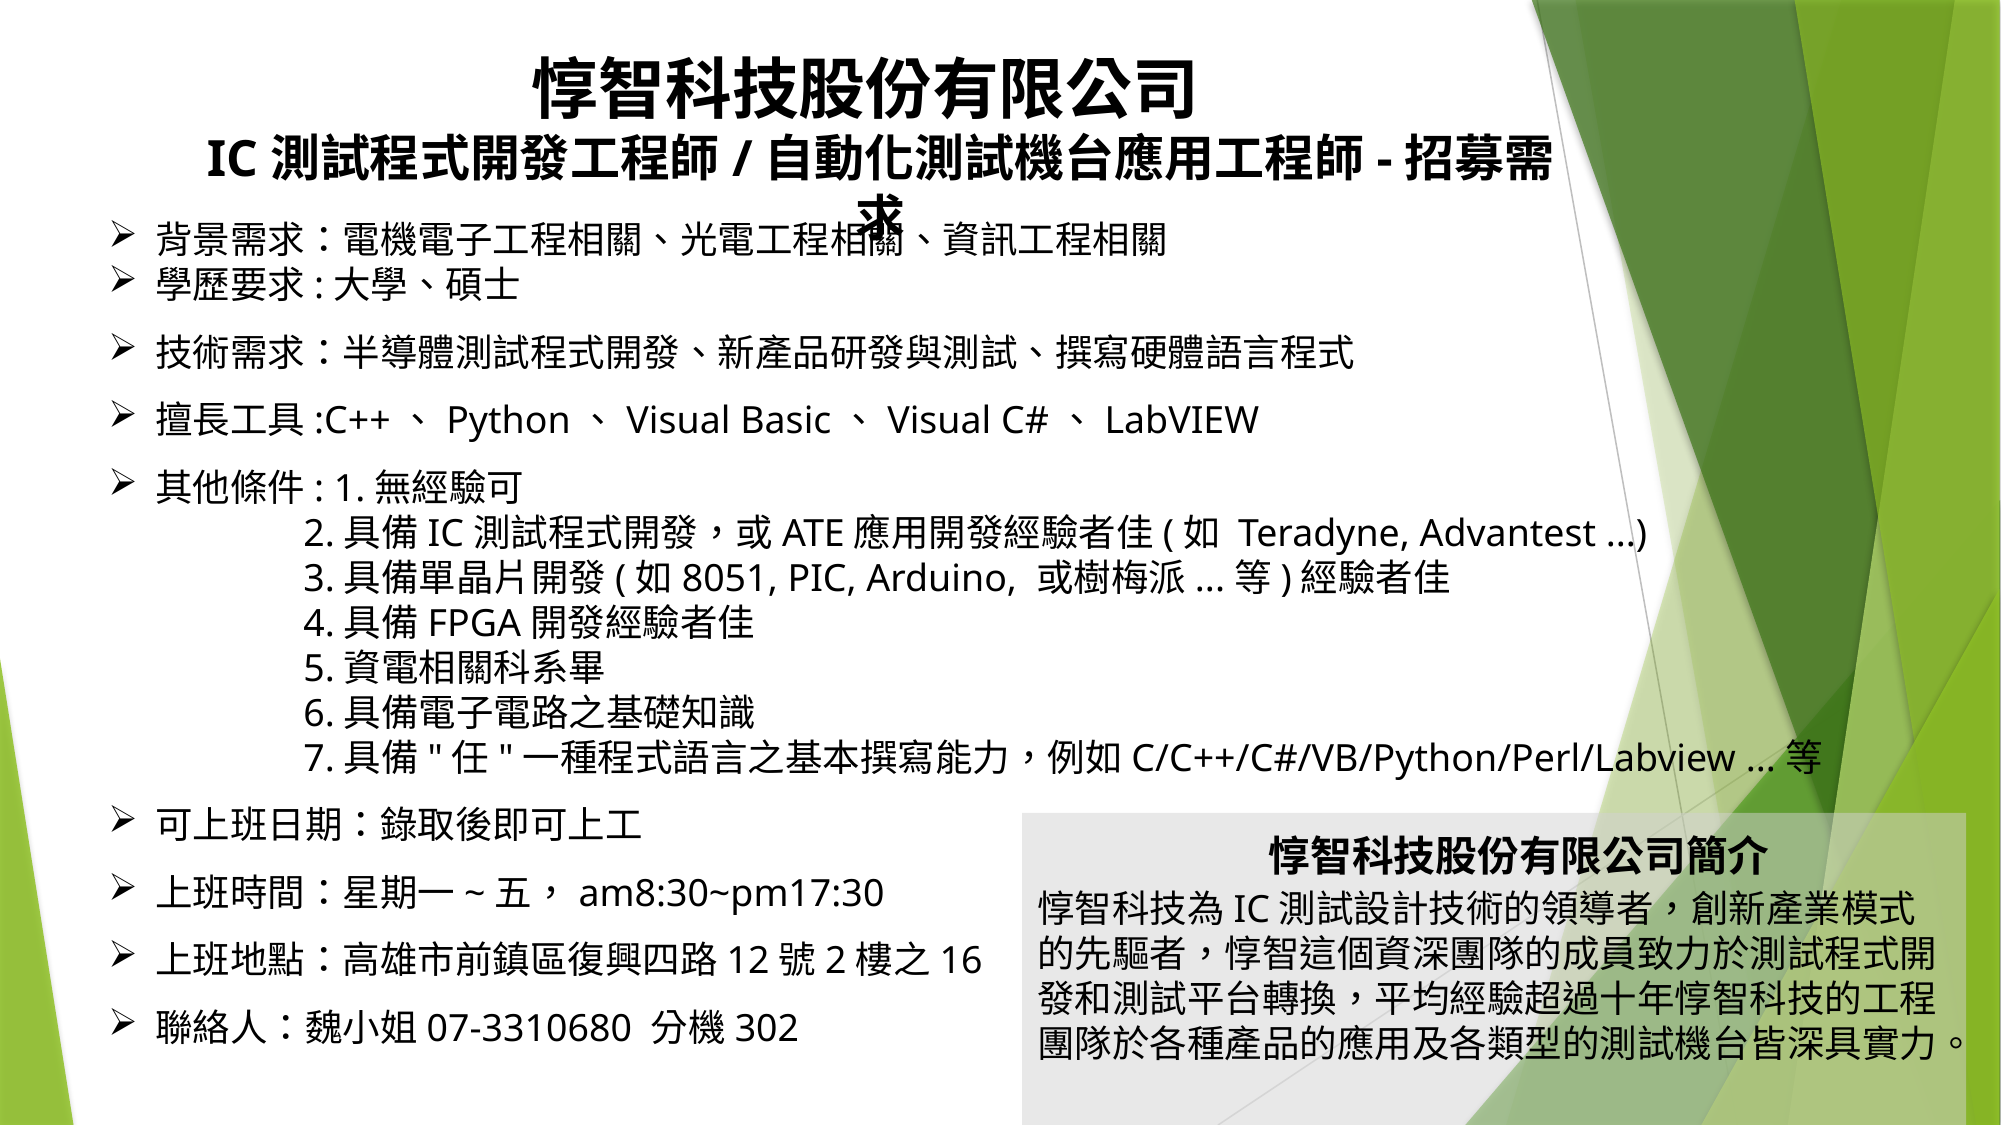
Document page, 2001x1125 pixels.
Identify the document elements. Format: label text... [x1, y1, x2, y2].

text_box 背景需求：電機電子工程相關、光電工程相關、資訊工程相關 學歷要求:大學、碩士 技術需求：半導體測試程式開發、新產品研發與測試、撰寫硬體語言程式 擅長工具:C++、Python、Visual Basic、Visual C#、LabVIEW 其他條件: 1.無經驗可 2.具備IC測試程式開發，或ATE應用開發經驗者佳(如 Teradyne, Advantest ...) 3.具備單晶片開發(如8051, PIC, Arduino, 或樹梅派...等)經驗者佳 4.具備FPGA開發經驗者佳 5.資電相關科系畢 6.具備電子電路之基礎知識 7.具備"任"一種程式語言之基本撰寫能力，例如C/C++/C#/VB/Python/Perl/Labview ...等 可上班日期：錄取後即可上工 上班時間：星期一~五，am8:30~pm17:30 上班地點：高雄市前鎮區復興四路12號2樓之16 聯絡人：魏小姐07-3310680 分機302 [93, 209, 1838, 1125]
text_box 惇智科技股份有限公司 IC測試程式開發工程師/自動化測試機台應用工程師-招募需求 [171, 39, 1590, 254]
text_box 惇智科技為IC測試設計技術的領導者，創新產業模式的先驅者，惇智這個資深團隊的成員致力於測試程式開發和測試平台轉換，平均經驗超過十年惇智科技的工程團隊於各種產品的應用及各類型的測試機台皆深具實力。 [1021, 811, 1968, 1125]
text_box 惇智科技股份有限公司簡介 [1233, 821, 1824, 887]
